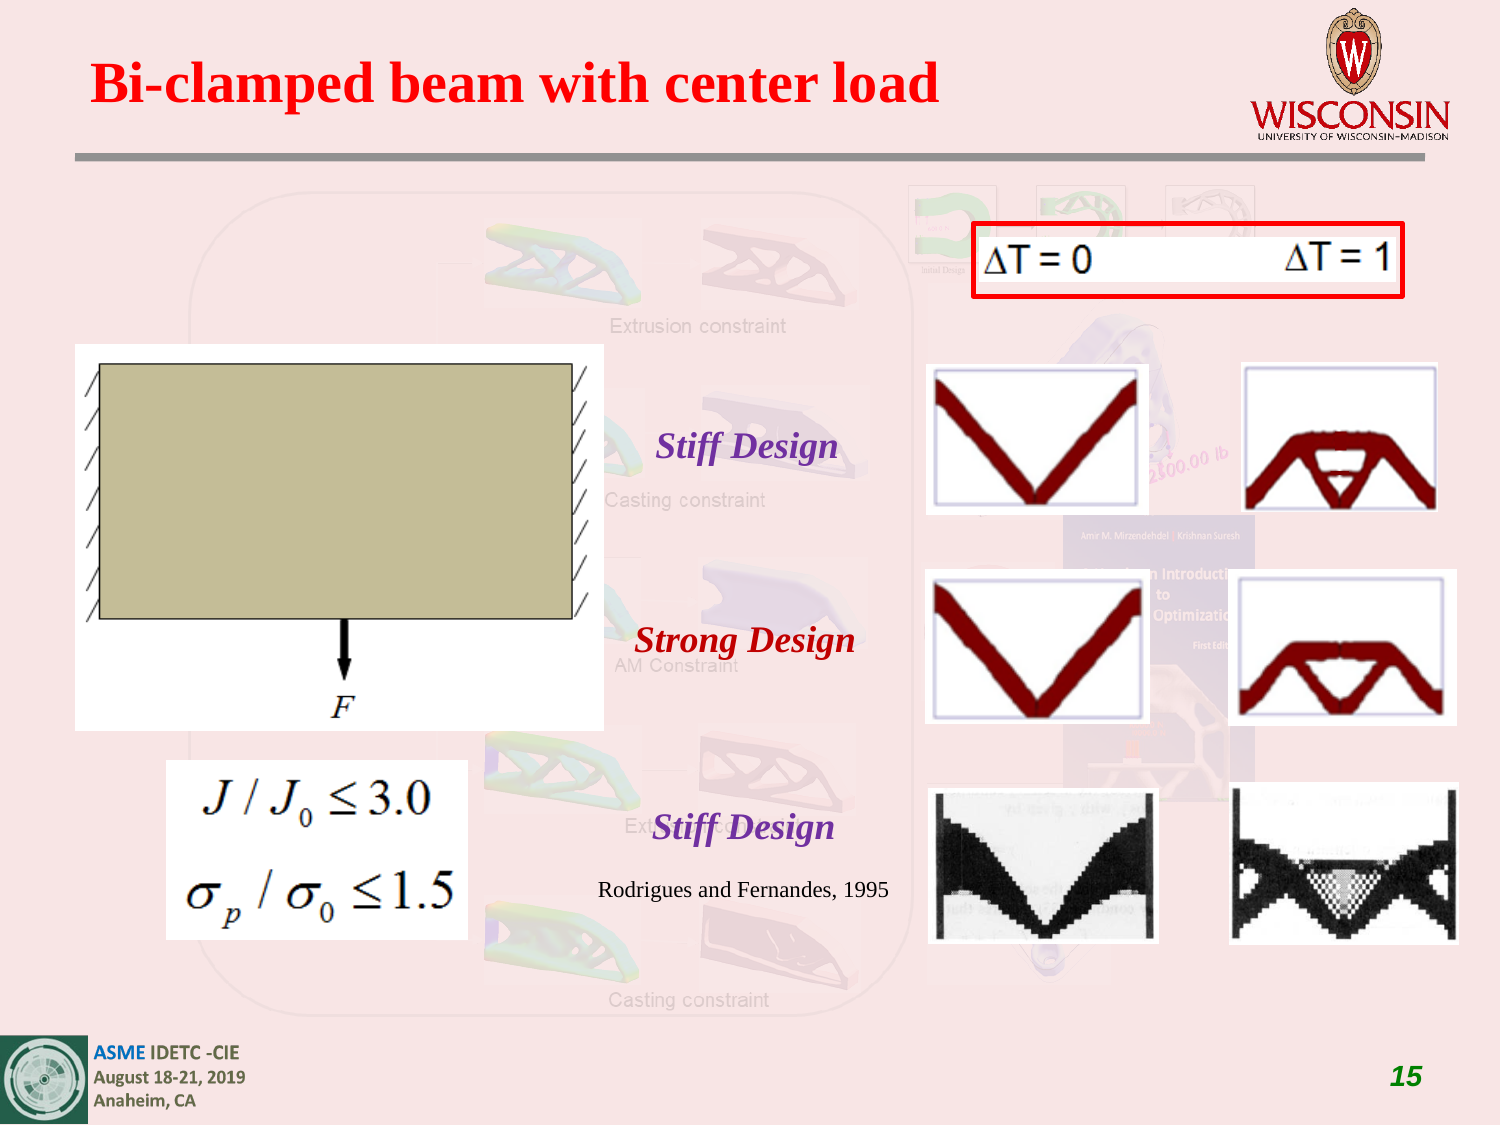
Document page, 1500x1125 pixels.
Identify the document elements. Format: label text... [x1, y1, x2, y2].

picture [0, 1032, 257, 1124]
picture [74, 344, 604, 731]
picture [1228, 781, 1459, 945]
slide_number 15 [1281, 1049, 1438, 1084]
picture [925, 569, 1150, 725]
picture [979, 237, 1396, 282]
title Bi-clamped beam with center load [75, 37, 1425, 121]
text_box Stiff Design [607, 413, 914, 474]
picture [1241, 362, 1438, 513]
picture [1228, 569, 1457, 726]
text_box Stiff Design Rodrigues and Fernandes, 1995 [540, 794, 923, 909]
text_box [971, 221, 1404, 298]
text_box Strong Design [607, 607, 902, 668]
picture [1250, 8, 1450, 140]
picture [926, 364, 1150, 515]
picture [928, 788, 1159, 944]
picture [165, 760, 468, 941]
